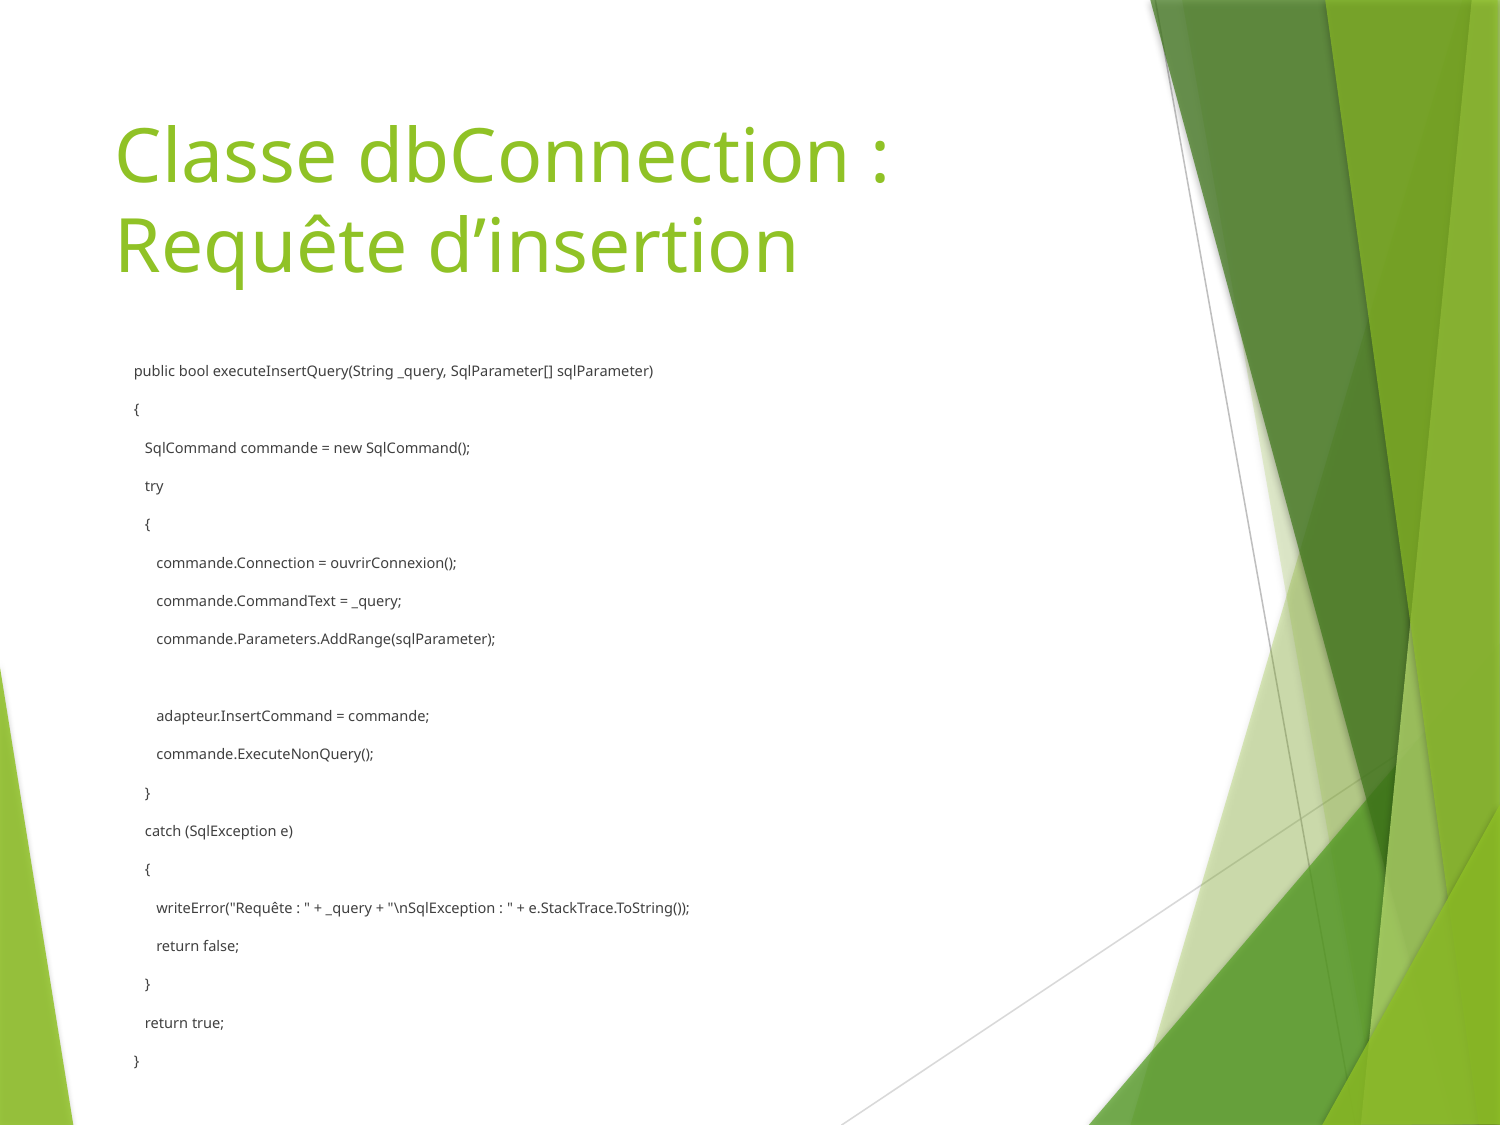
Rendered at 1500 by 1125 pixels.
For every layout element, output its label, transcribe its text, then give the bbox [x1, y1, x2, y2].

title Classe dbConnection : Requête d’insertion [99, 99, 1142, 317]
list public bool executeInsertQuery(String _query, SqlParameter[] sqlParameter) { SqlCommand commande = new SqlCommand(); try { commande.Connection = ouvrirConnexion(); commande.CommandText = _query; commande.Parameters.AddRange(sqlParameter); adapteur.InsertCommand = commande; commande.ExecuteNonQuery(); } catch (SqlException e) { writeError("Requête : " + _query + "\nSqlException : " + e.StackTrace.ToString()); return false; } return true; } [99, 354, 1142, 1094]
